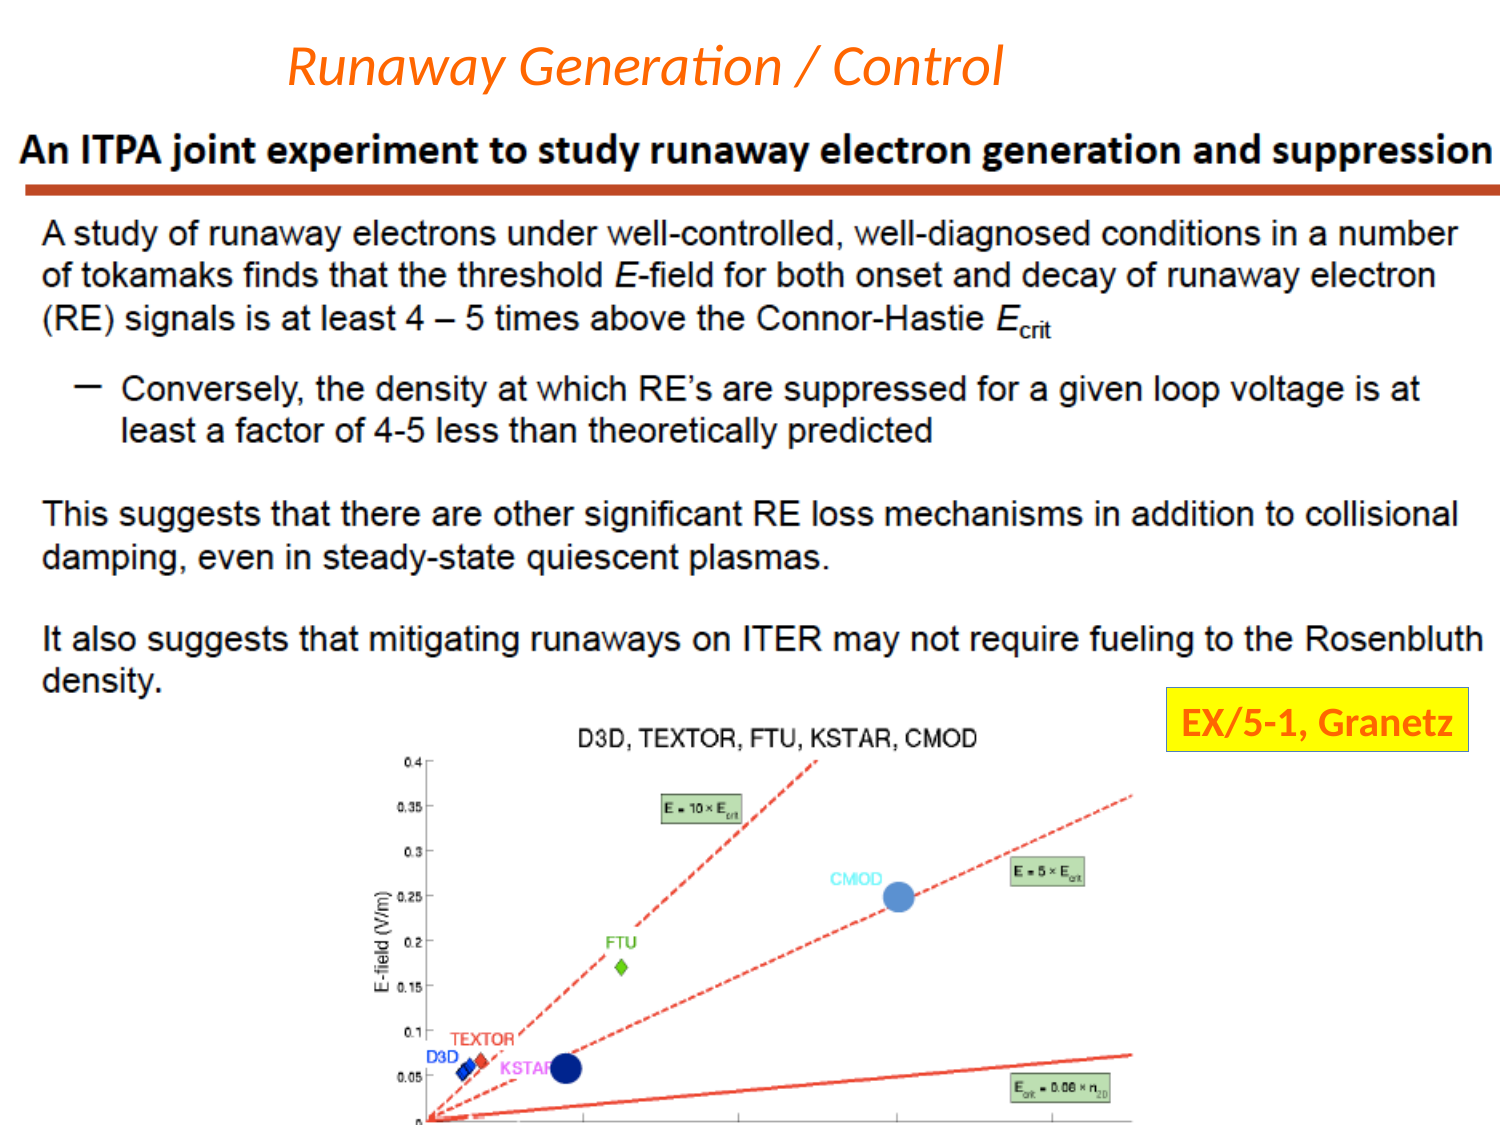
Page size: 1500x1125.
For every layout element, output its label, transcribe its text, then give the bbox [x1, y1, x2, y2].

text_box Runaway Generation / Control [271, 19, 1021, 105]
picture [0, 111, 1500, 1125]
